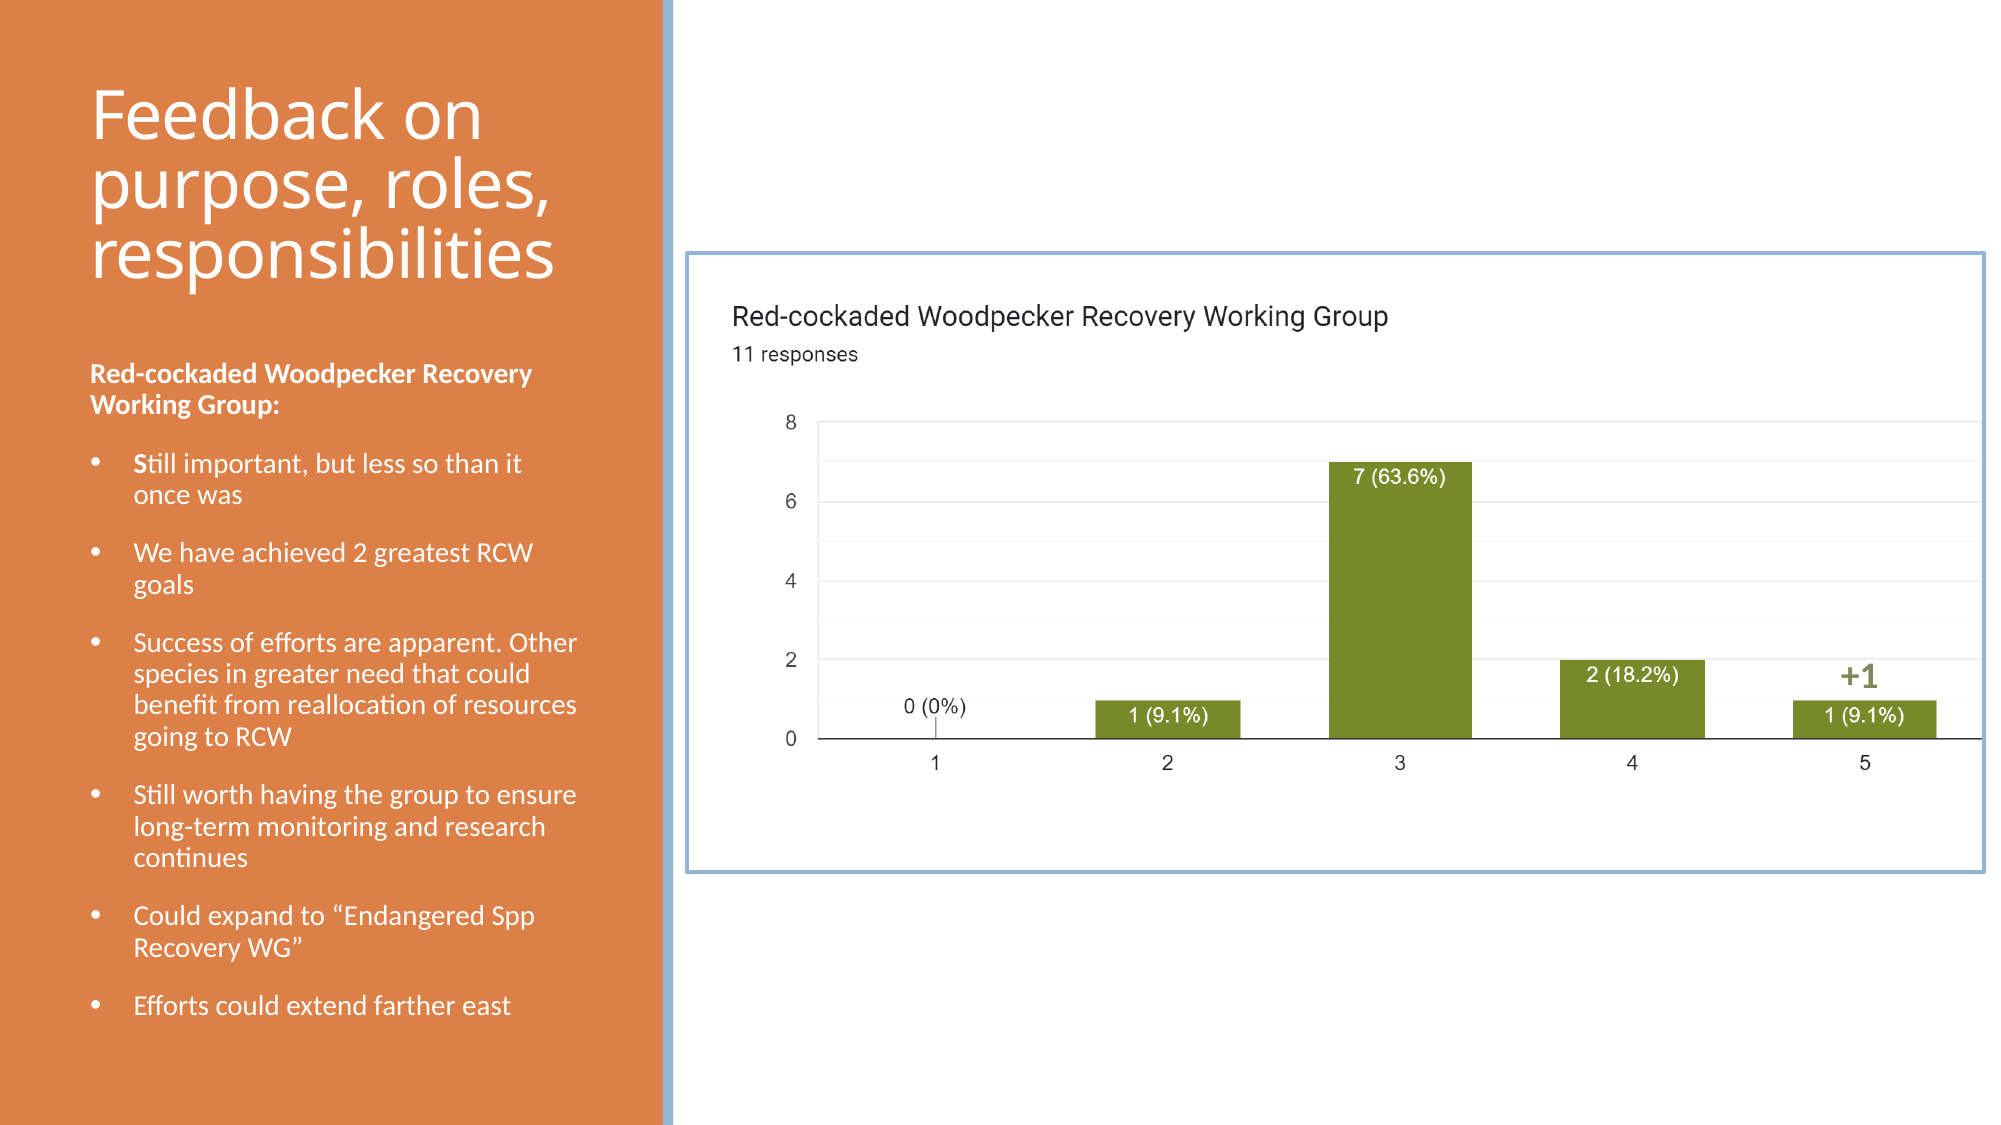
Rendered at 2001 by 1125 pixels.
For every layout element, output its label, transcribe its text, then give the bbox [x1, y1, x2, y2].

text_box Red-cockaded Woodpecker Recovery Working Group: Still important, but less so than it once was We have achieved 2 greatest RCW goals Success of efforts are apparent. Other species in greater need that could benefit from reallocation of resources going to RCW Still worth having the group to ensure long-term monitoring and research continues Could expand to “Endangered Spp Recovery WG” Efforts could extend farther east [74, 350, 600, 1035]
title Feedback on purpose, roles, responsibilities [75, 72, 600, 300]
picture [688, 254, 1983, 871]
